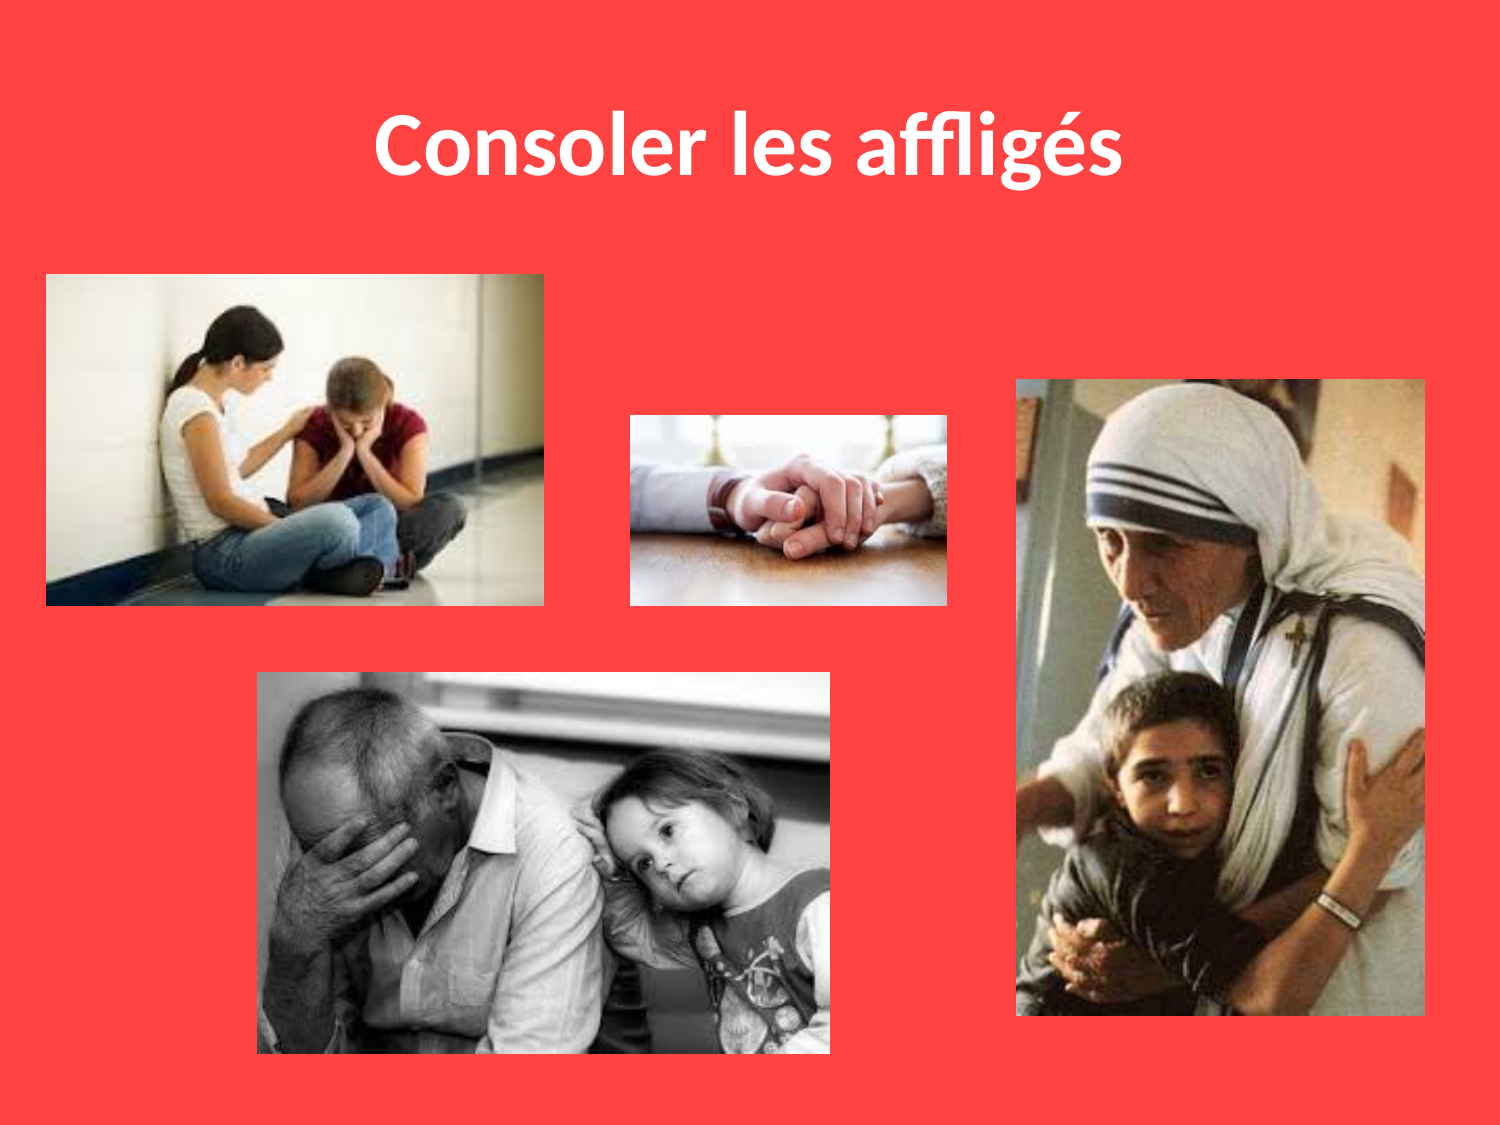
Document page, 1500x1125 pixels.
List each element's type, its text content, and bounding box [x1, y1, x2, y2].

picture [256, 671, 831, 1054]
picture [629, 415, 947, 606]
picture [1015, 379, 1426, 1017]
text_box Consoler les affligés [75, 45, 1425, 233]
picture [45, 274, 544, 606]
